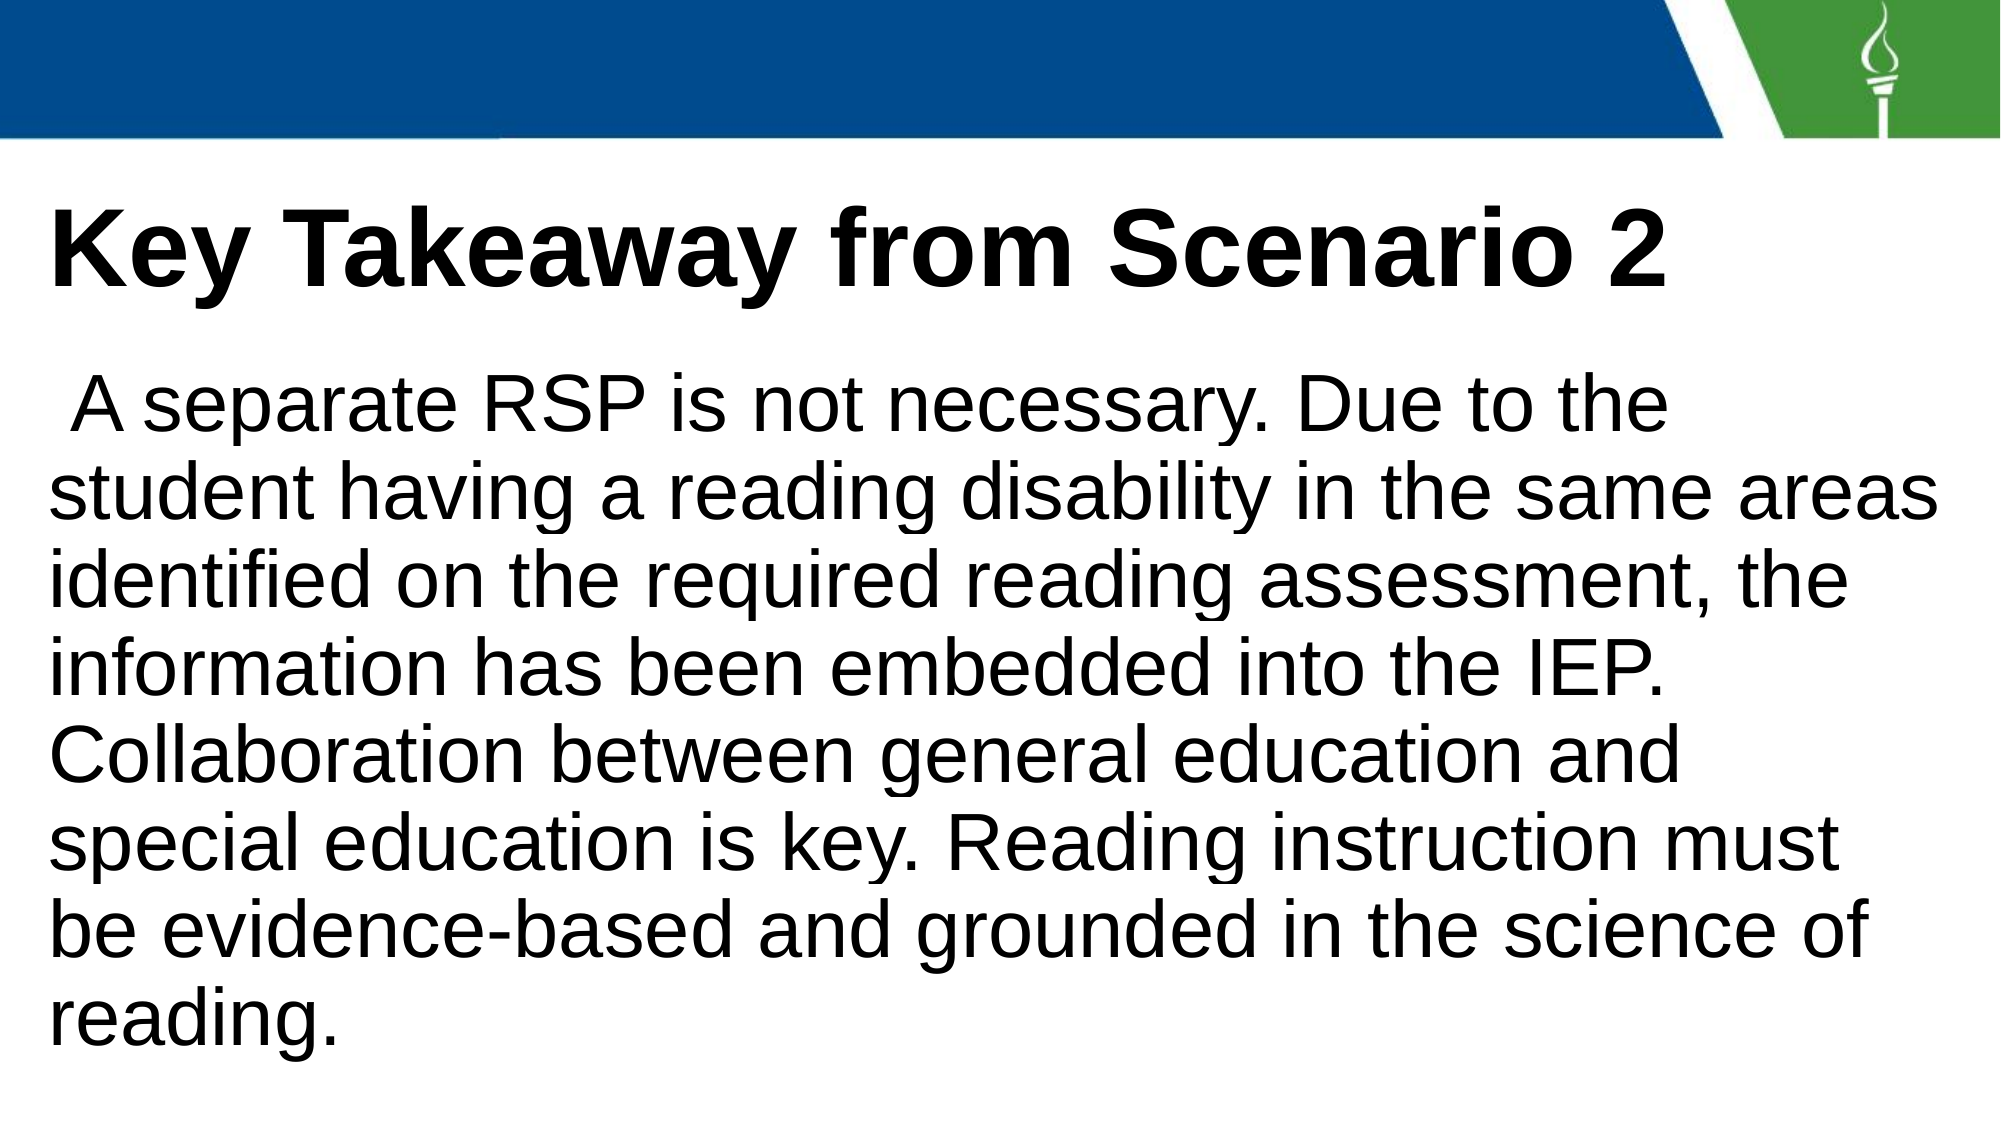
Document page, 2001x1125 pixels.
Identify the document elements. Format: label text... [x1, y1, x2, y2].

title Key Takeaway from Scenario 2 [33, 162, 1967, 338]
picture [0, 0, 2001, 1125]
list A separate RSP is not necessary. Due to the student having a reading disability in the same areas identified on the required reading assessment, the information has been embedded into the IEP. Collaboration between general education and special education is key. Reading instruction must be evidence-based and grounded in the science of reading. [33, 354, 1967, 1080]
